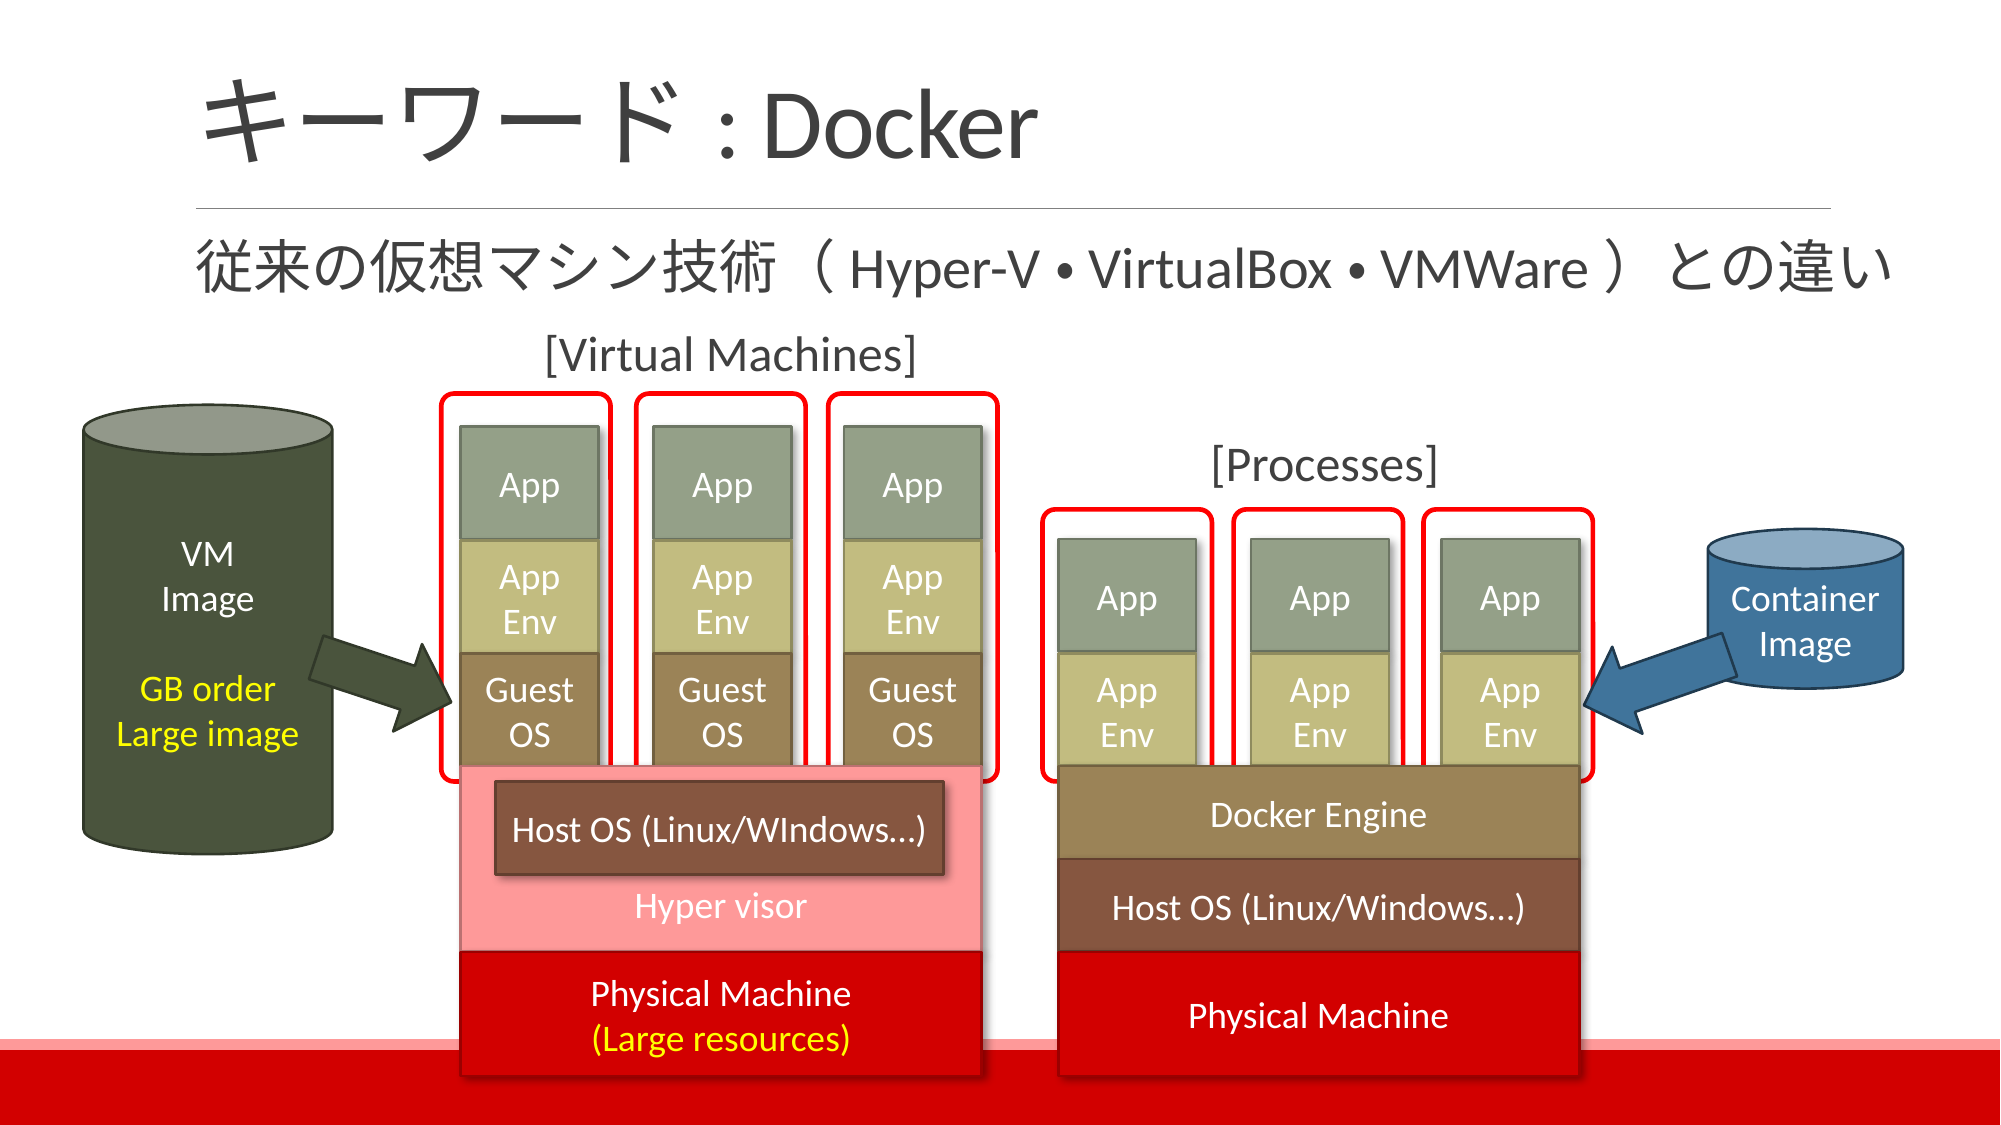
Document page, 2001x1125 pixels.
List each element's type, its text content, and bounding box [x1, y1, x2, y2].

text_box Guest OS [652, 652, 793, 763]
text_box Container Image [1706, 527, 1905, 690]
text_box Host OS (Linux/Windows…) [1057, 858, 1581, 951]
text_box App [459, 425, 600, 539]
text_box App Env [459, 539, 600, 652]
text_box App [652, 425, 793, 539]
text_box App Env [1250, 652, 1390, 763]
text_box [1590, 631, 1739, 735]
text_box App [1440, 538, 1581, 652]
text_box [826, 392, 999, 780]
text_box [634, 396, 807, 763]
text_box App [1057, 538, 1197, 652]
text_box App Env [1440, 652, 1581, 763]
text_box [1422, 508, 1595, 763]
text_box Hyper visor [459, 765, 983, 951]
text_box VM Image GB order Large image [82, 403, 334, 856]
list 従来の仮想マシン技術（Hyper-V・VirtualBox・VMWare）との違い [180, 230, 1923, 324]
title キーワード: Docker [180, 47, 1830, 187]
text_box Physical Machine (Large resources) [459, 951, 983, 1077]
text_box App Env [1057, 652, 1197, 765]
text_box Host OS (Linux/WIndows…) [494, 780, 945, 876]
text_box Docker Engine [1057, 765, 1581, 858]
text_box App [1250, 538, 1390, 652]
text_box Physical Machine [1057, 951, 1581, 1077]
text_box [307, 634, 453, 733]
text_box App Env [652, 539, 793, 652]
text_box Guest OS [459, 652, 600, 765]
text_box [1232, 511, 1405, 763]
text_box App [843, 425, 983, 539]
text_box [439, 392, 612, 783]
text_box [1590, 711, 1595, 779]
text_box Guest OS [843, 652, 983, 763]
text_box [Virtual Machines] [510, 320, 929, 396]
text_box App Env [843, 539, 983, 652]
text_box [1041, 508, 1214, 783]
text_box [Processes] [1177, 431, 1463, 511]
